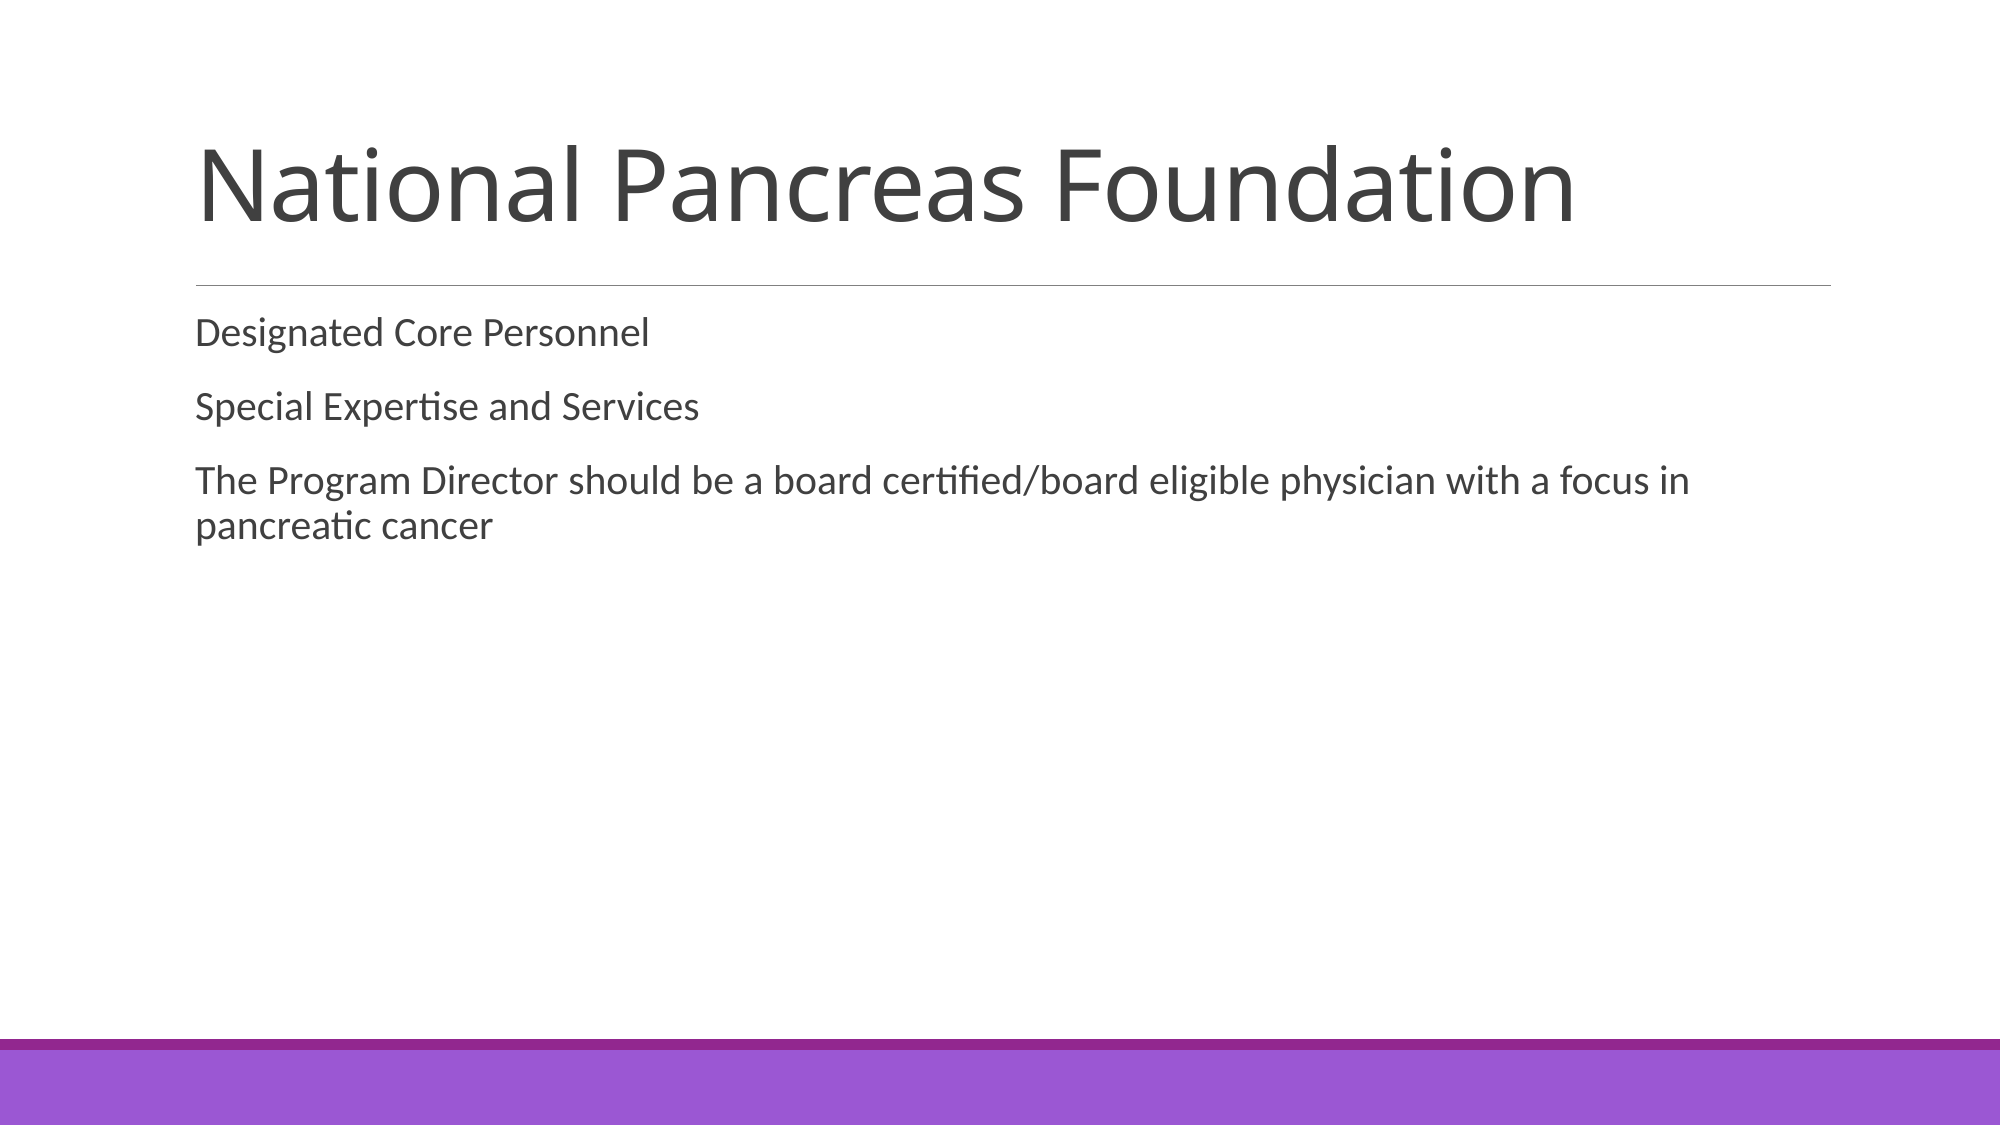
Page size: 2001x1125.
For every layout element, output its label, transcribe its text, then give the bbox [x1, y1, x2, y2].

list Designated Core Personnel Special Expertise and Services The Program Director should be a board certified/board eligible physician with a focus in pancreatic cancer [180, 302, 1830, 963]
title National Pancreas Foundation [180, 31, 1830, 250]
